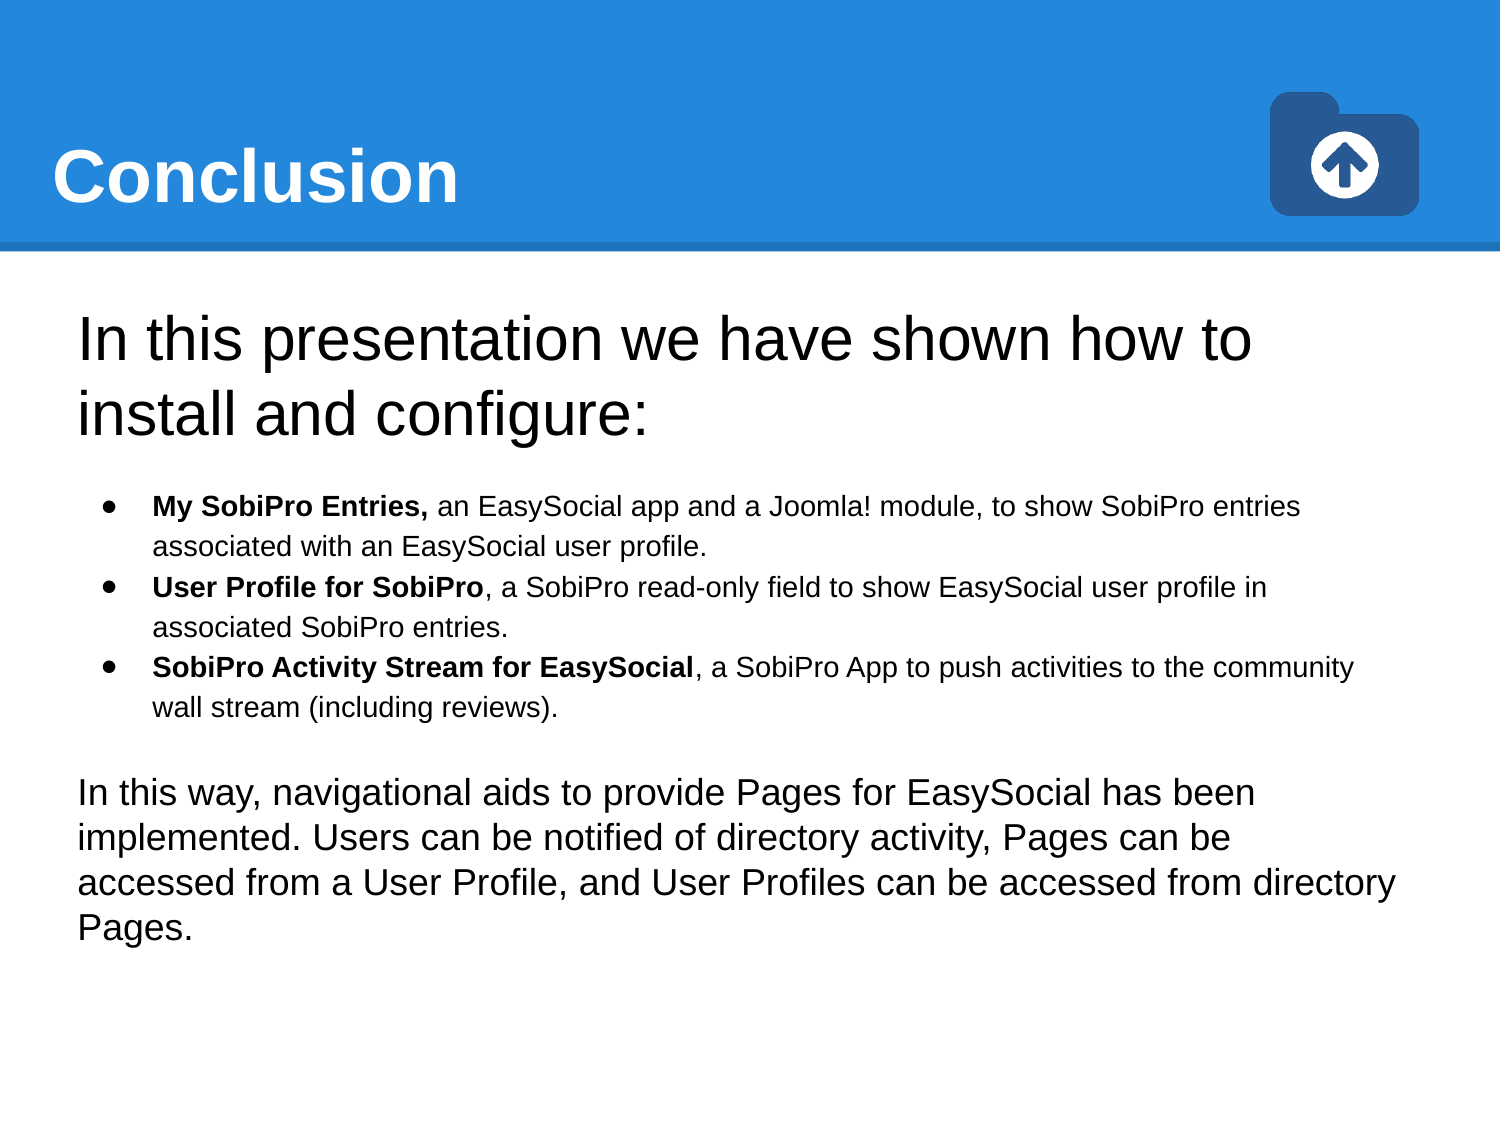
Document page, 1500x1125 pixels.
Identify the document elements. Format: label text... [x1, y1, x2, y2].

picture [1264, 74, 1426, 233]
title Conclusion [37, 45, 1388, 233]
list In this presentation we have shown how to install and configure: My SobiPro Entries, an EasySocial app and a Joomla! module, to show SobiPro entries associated with an EasySocial user profile. User Profile for SobiPro, a SobiPro read-only field to show EasySocial user profile in associated SobiPro entries. SobiPro Activity Stream for EasySocial, a SobiPro App to push activities to the community wall stream (including reviews). In this way, navigational aids to provide Pages for EasySocial has been implemented. Users can be notified of directory activity, Pages can be accessed from a User Profile, and User Profiles can be accessed from directory Pages. [62, 282, 1413, 1098]
